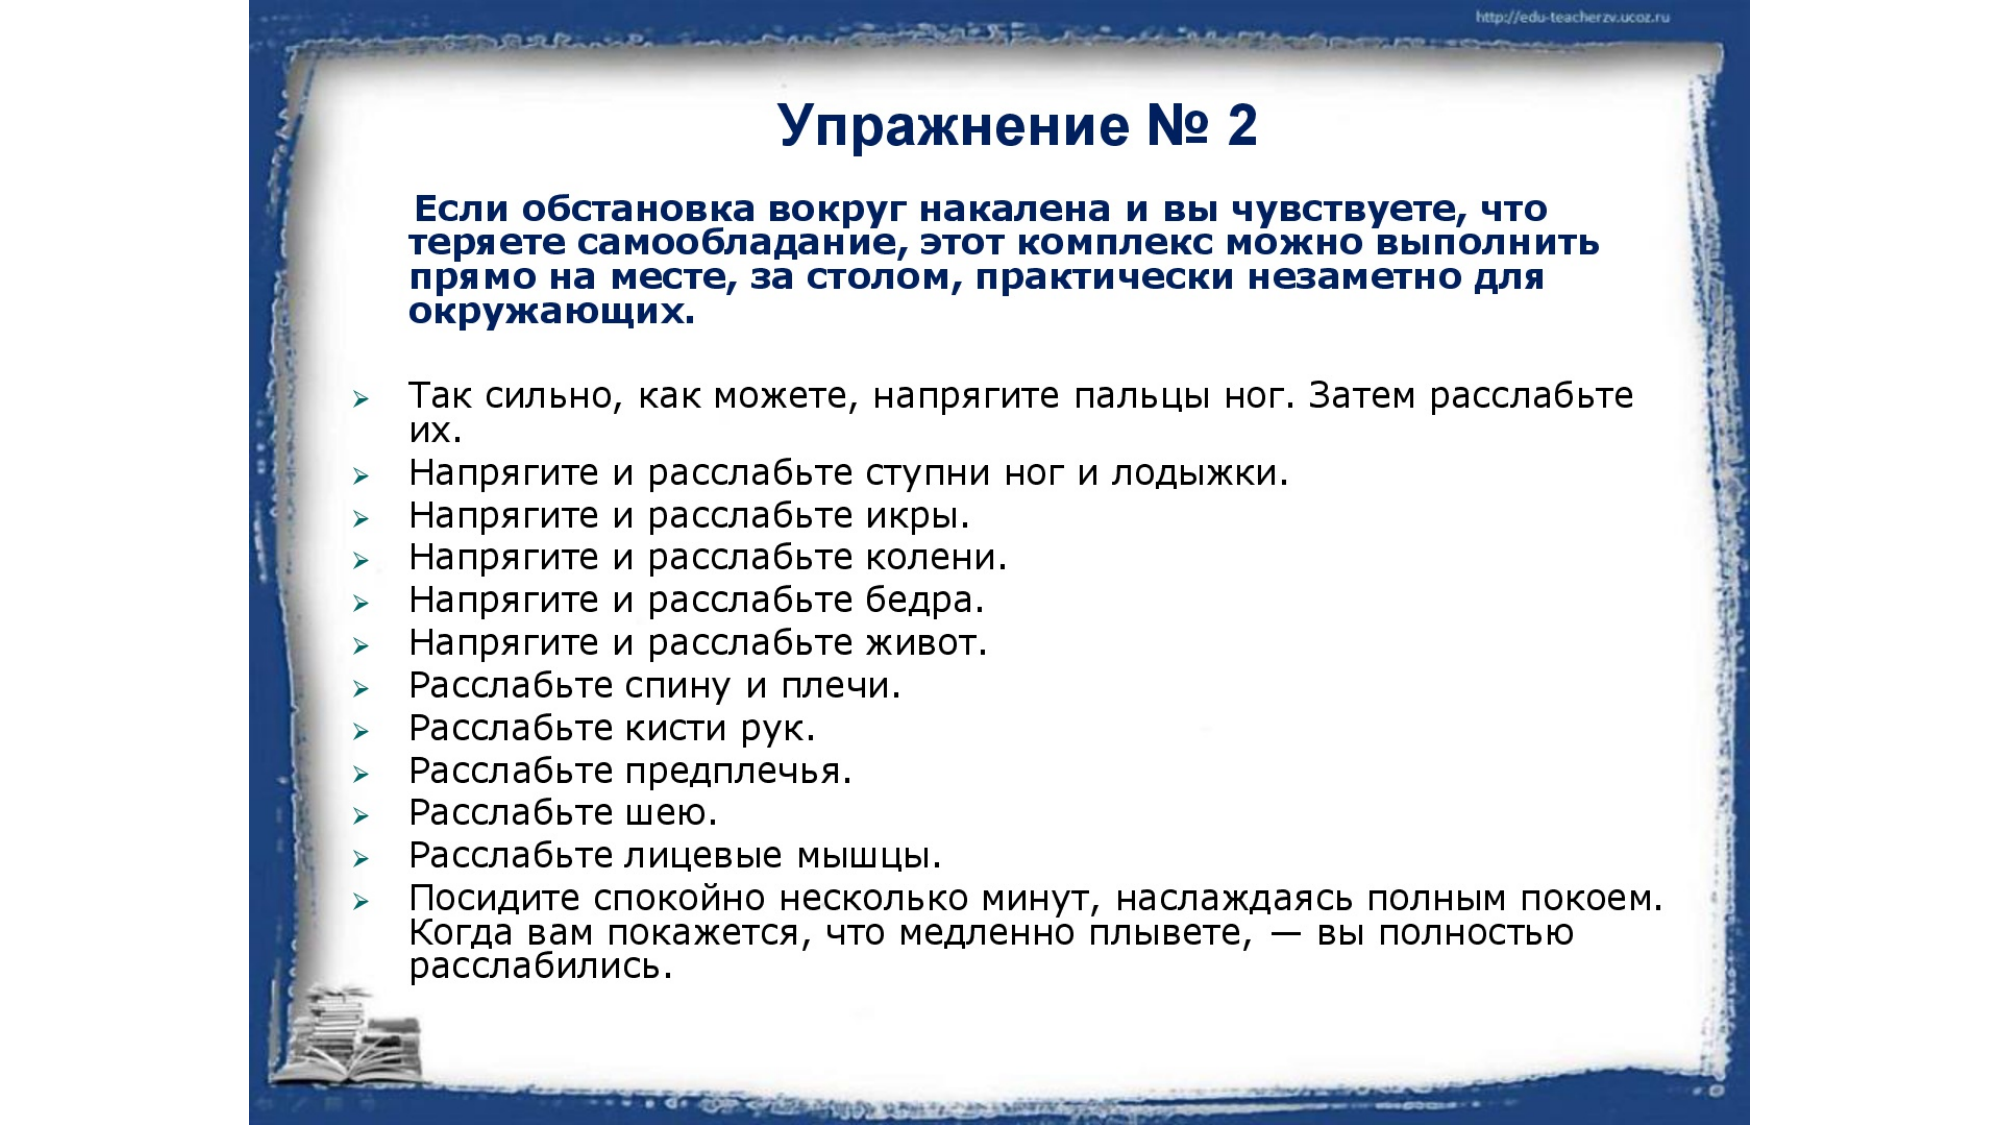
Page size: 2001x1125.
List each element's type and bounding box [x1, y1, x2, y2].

picture [249, 0, 1750, 1125]
